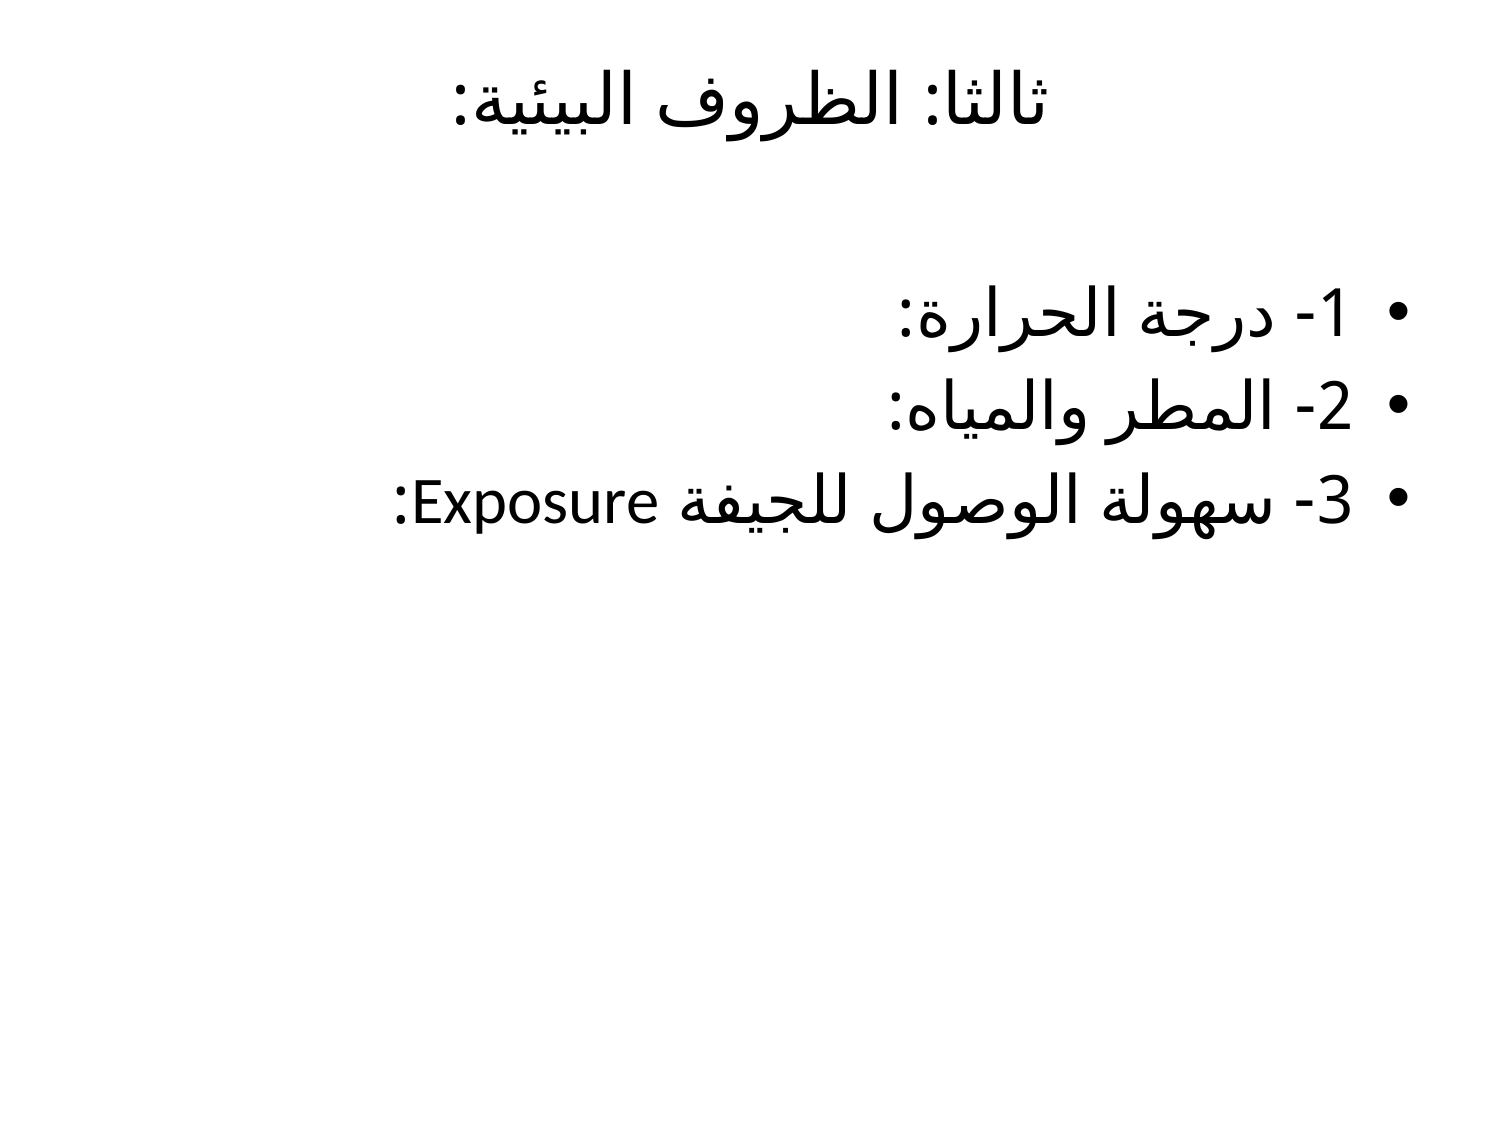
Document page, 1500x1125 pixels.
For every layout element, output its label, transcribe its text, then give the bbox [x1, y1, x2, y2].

list 1- درجة الحرارة: 2- المطر والمياه: 3- سهولة الوصول للجيفة Exposure: [75, 262, 1425, 1005]
title ثالثا: الظروف البيئية: [75, 45, 1425, 233]
